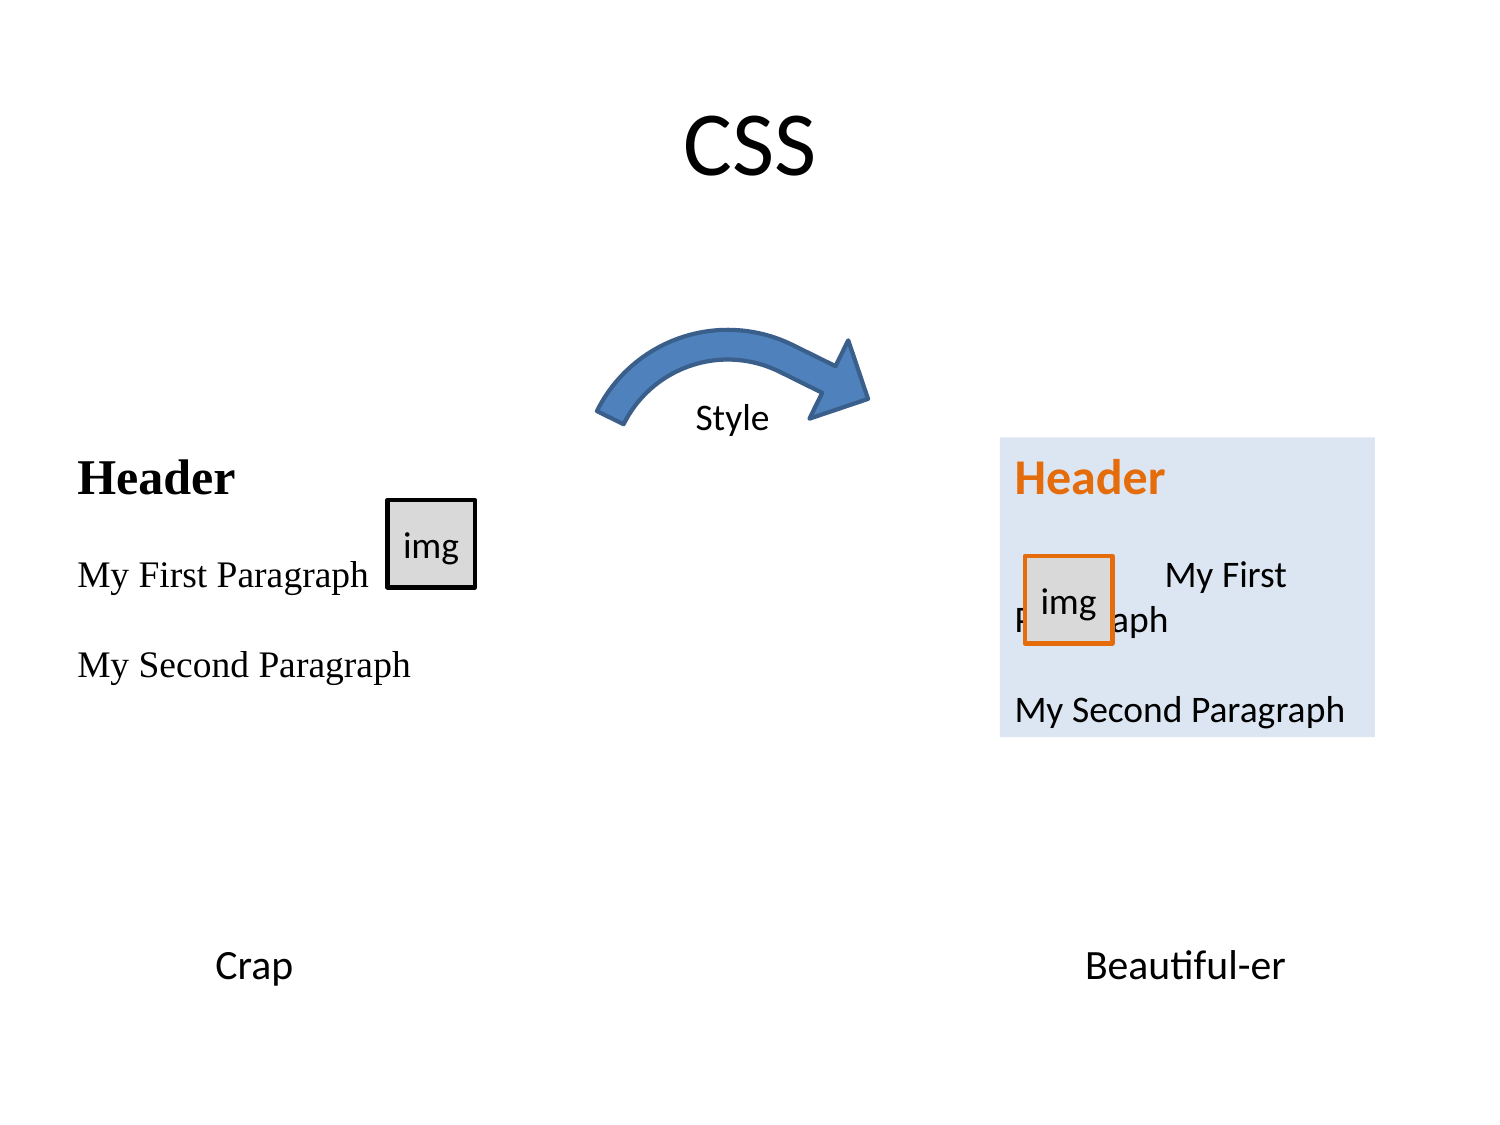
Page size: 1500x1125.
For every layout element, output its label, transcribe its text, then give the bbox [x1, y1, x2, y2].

text_box Header My First Paragraph My Second Paragraph [999, 437, 1375, 738]
text_box Beautiful-er [1070, 930, 1301, 995]
text_box [594, 327, 871, 427]
text_box Crap [200, 930, 309, 995]
text_box img [385, 498, 477, 590]
text_box img [1023, 554, 1115, 646]
text_box Style [680, 385, 785, 446]
title CSS [75, 45, 1425, 233]
text_box Header My First Paragraph My Second Paragraph [62, 437, 488, 693]
